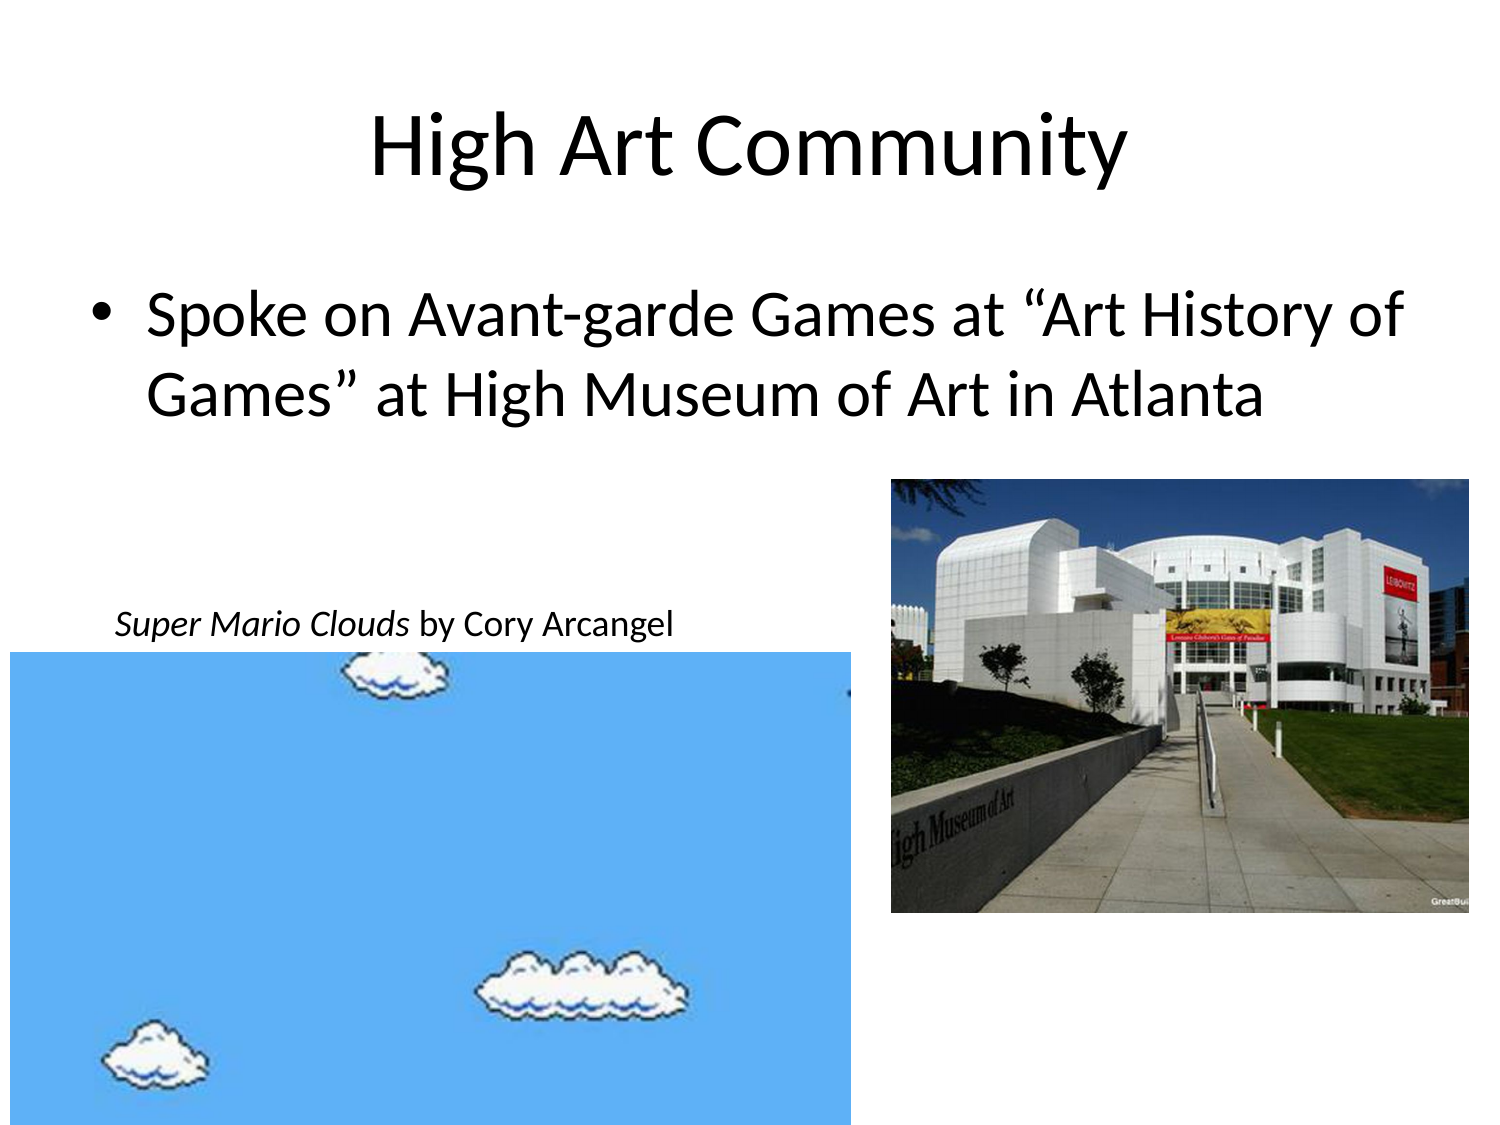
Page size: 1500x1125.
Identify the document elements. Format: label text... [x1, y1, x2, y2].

picture [10, 652, 851, 1125]
title High Art Community [75, 45, 1425, 233]
text_box Super Mario Clouds by Cory Arcangel [100, 591, 851, 652]
picture [891, 479, 1469, 913]
list Spoke on Avant-garde Games at “Art History of Games” at High Museum of Art in Atlanta [75, 262, 1425, 1005]
